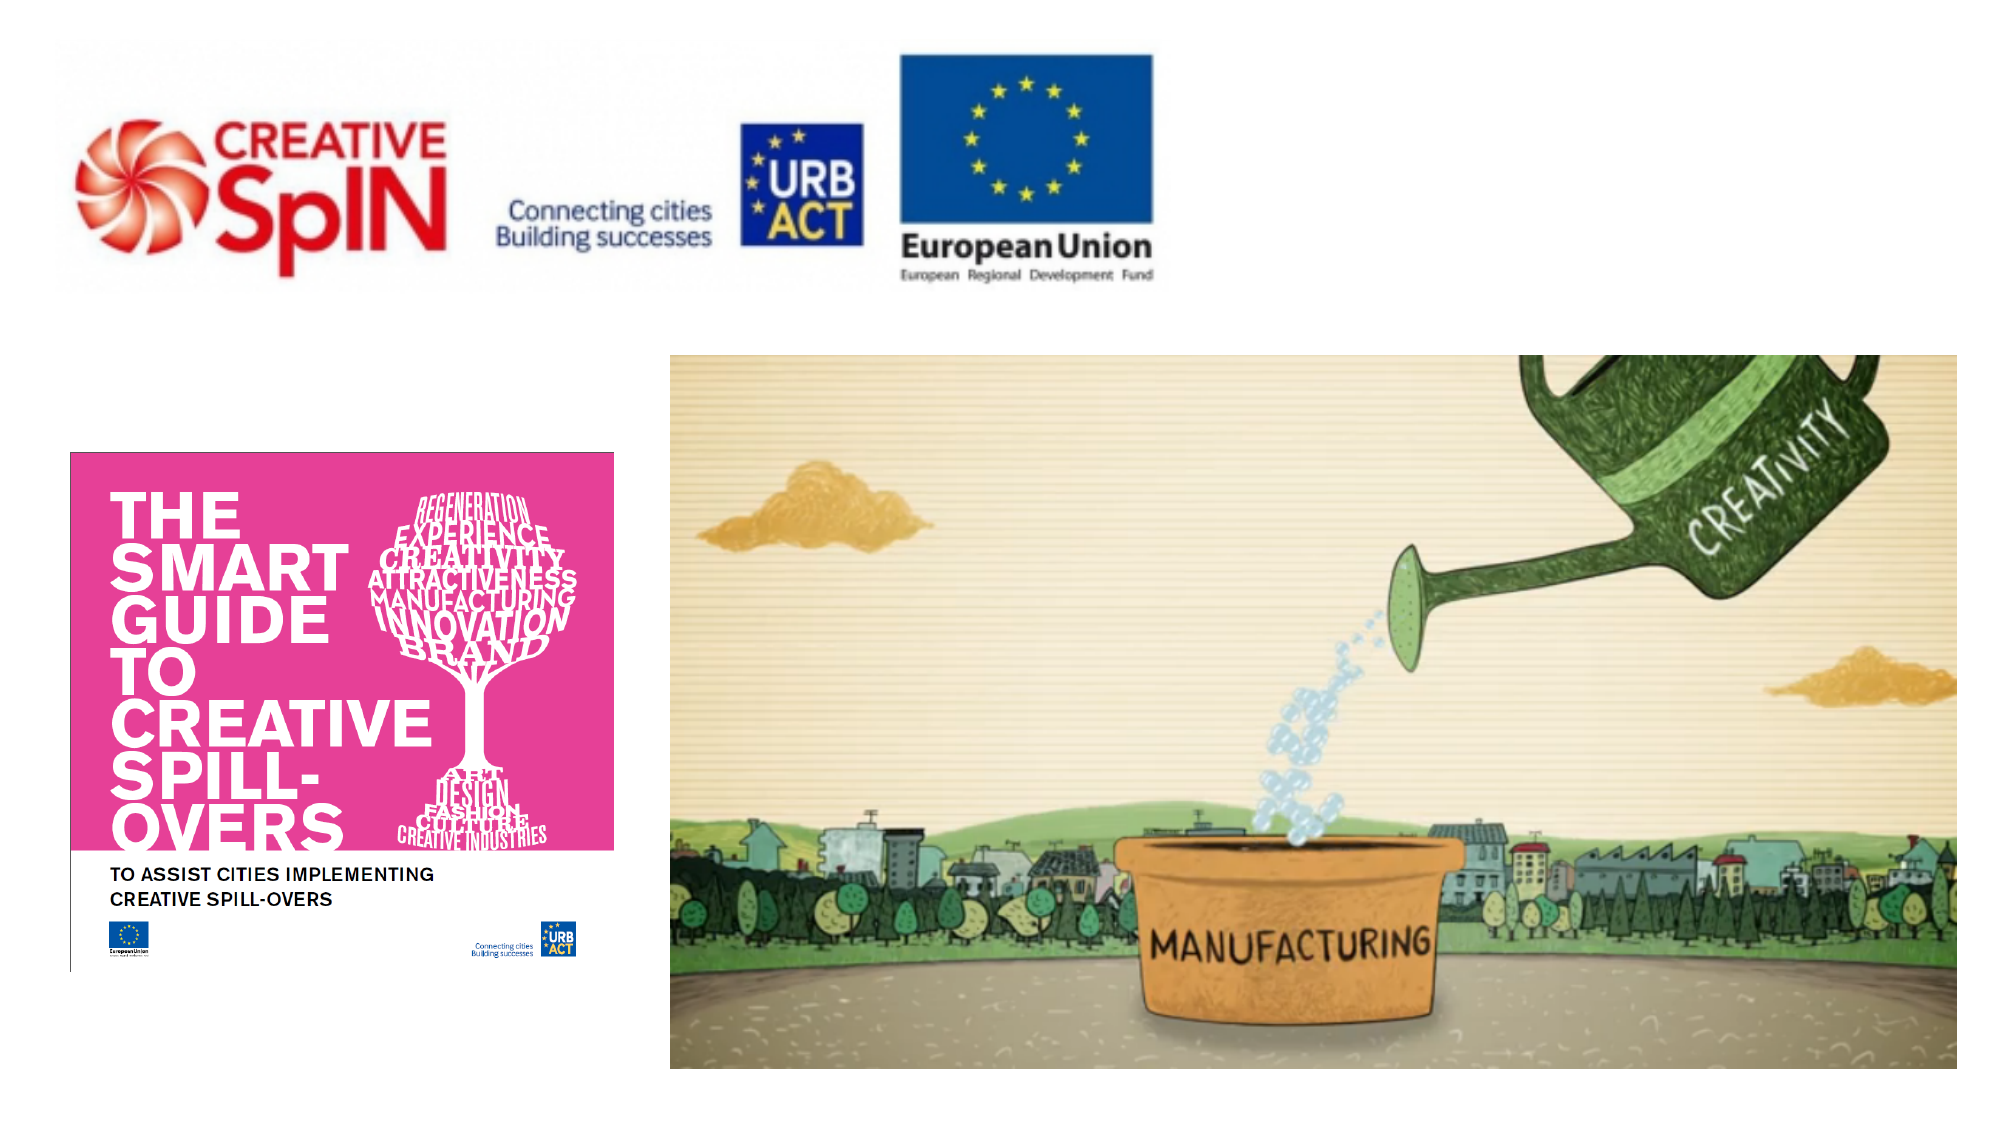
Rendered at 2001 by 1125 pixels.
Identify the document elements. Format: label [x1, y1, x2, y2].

picture [55, 39, 1171, 294]
list [670, 355, 1957, 1069]
picture [70, 452, 614, 972]
